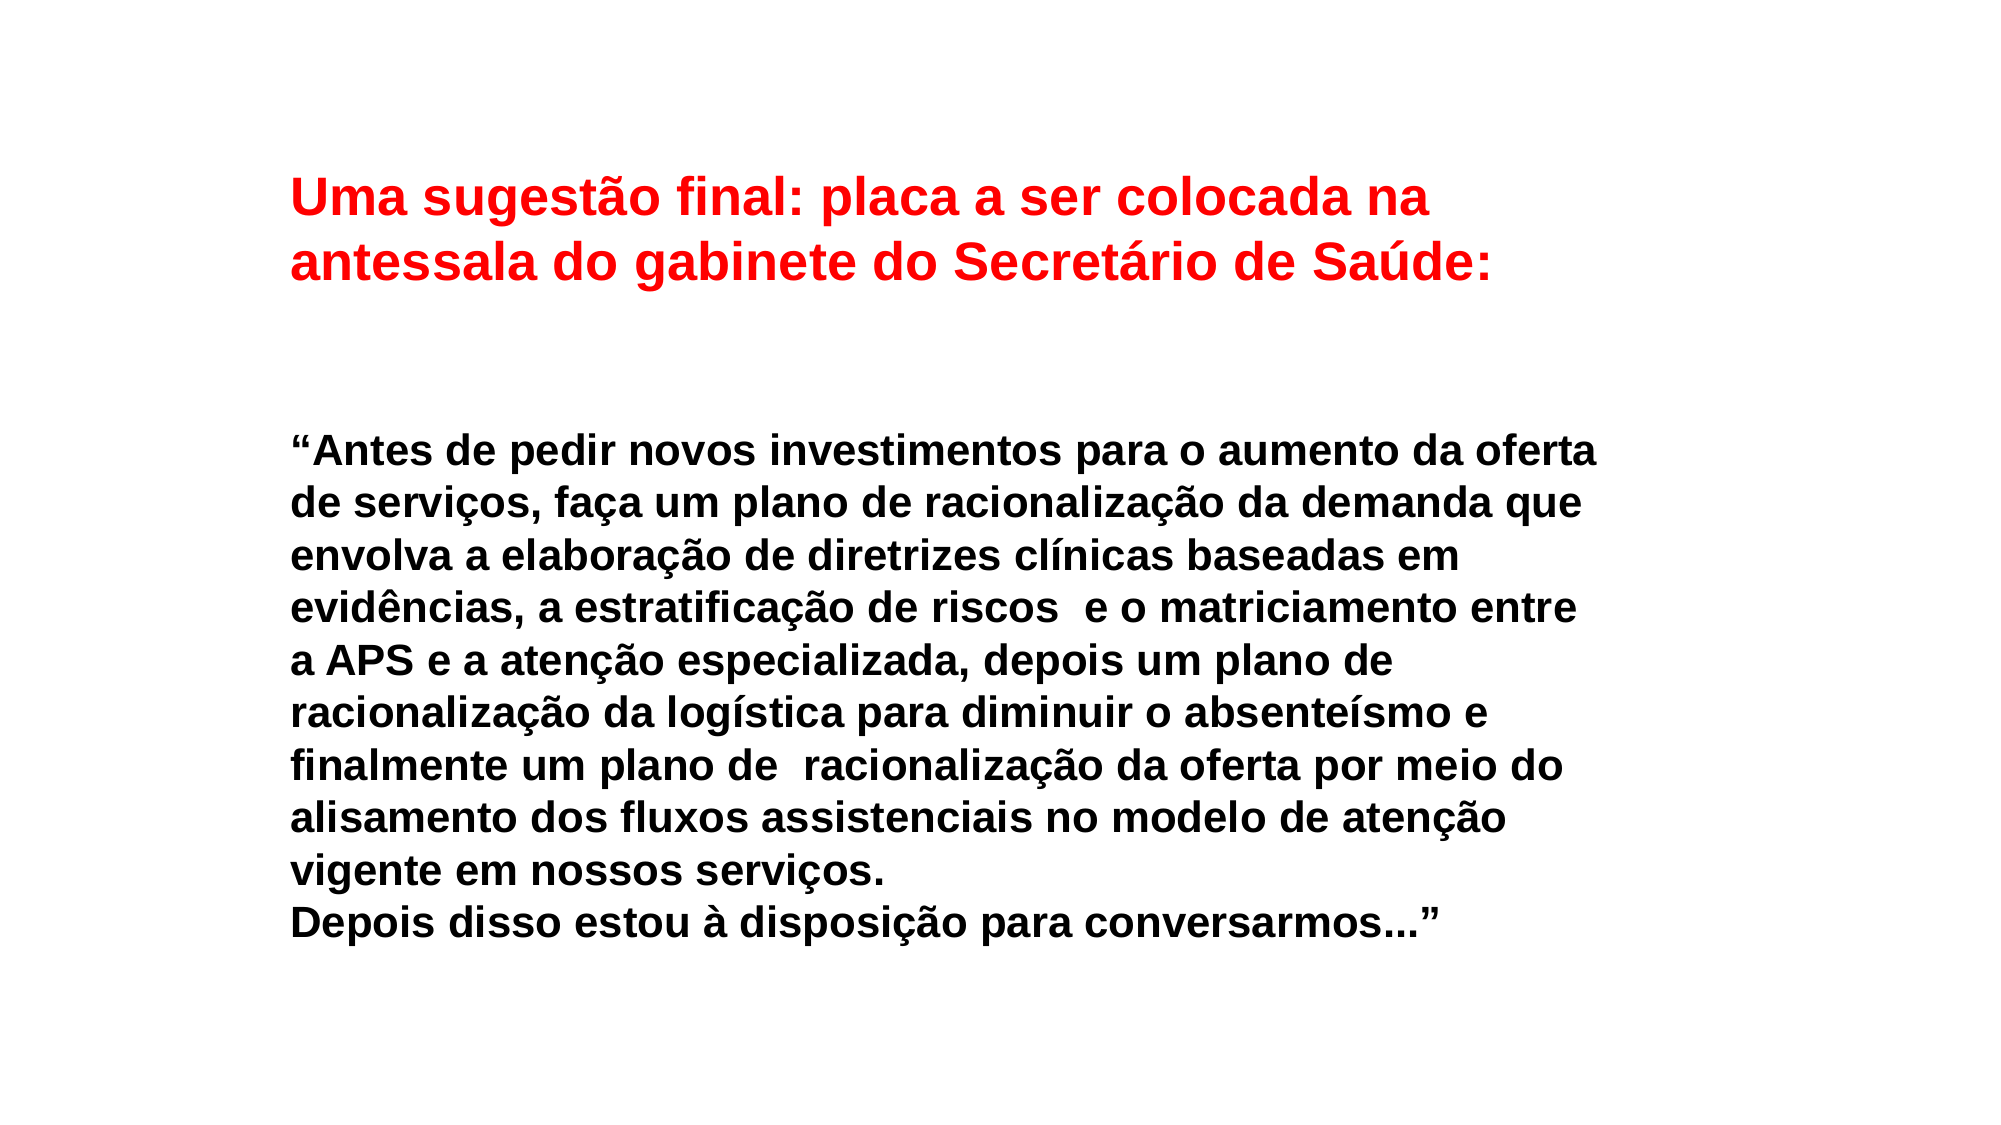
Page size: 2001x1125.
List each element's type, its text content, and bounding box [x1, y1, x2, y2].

text_box Uma sugestão final: placa a ser colocada na antessala do gabinete do Secretário de Saúde: “Antes de pedir novos investimentos para o aumento da oferta de serviços, faça um plano de racionalização da demanda que envolva a elaboração de diretrizes clínicas baseadas em evidências, a estratificação de riscos e o matriciamento entre a APS e a atenção especializada, depois um plano de racionalização da logística para diminuir o absenteísmo e finalmente um plano de racionalização da oferta por meio do alisamento dos fluxos assistenciais no modelo de atenção vigente em nossos serviços. Depois disso estou à disposição para conversarmos...” [275, 154, 1634, 1074]
